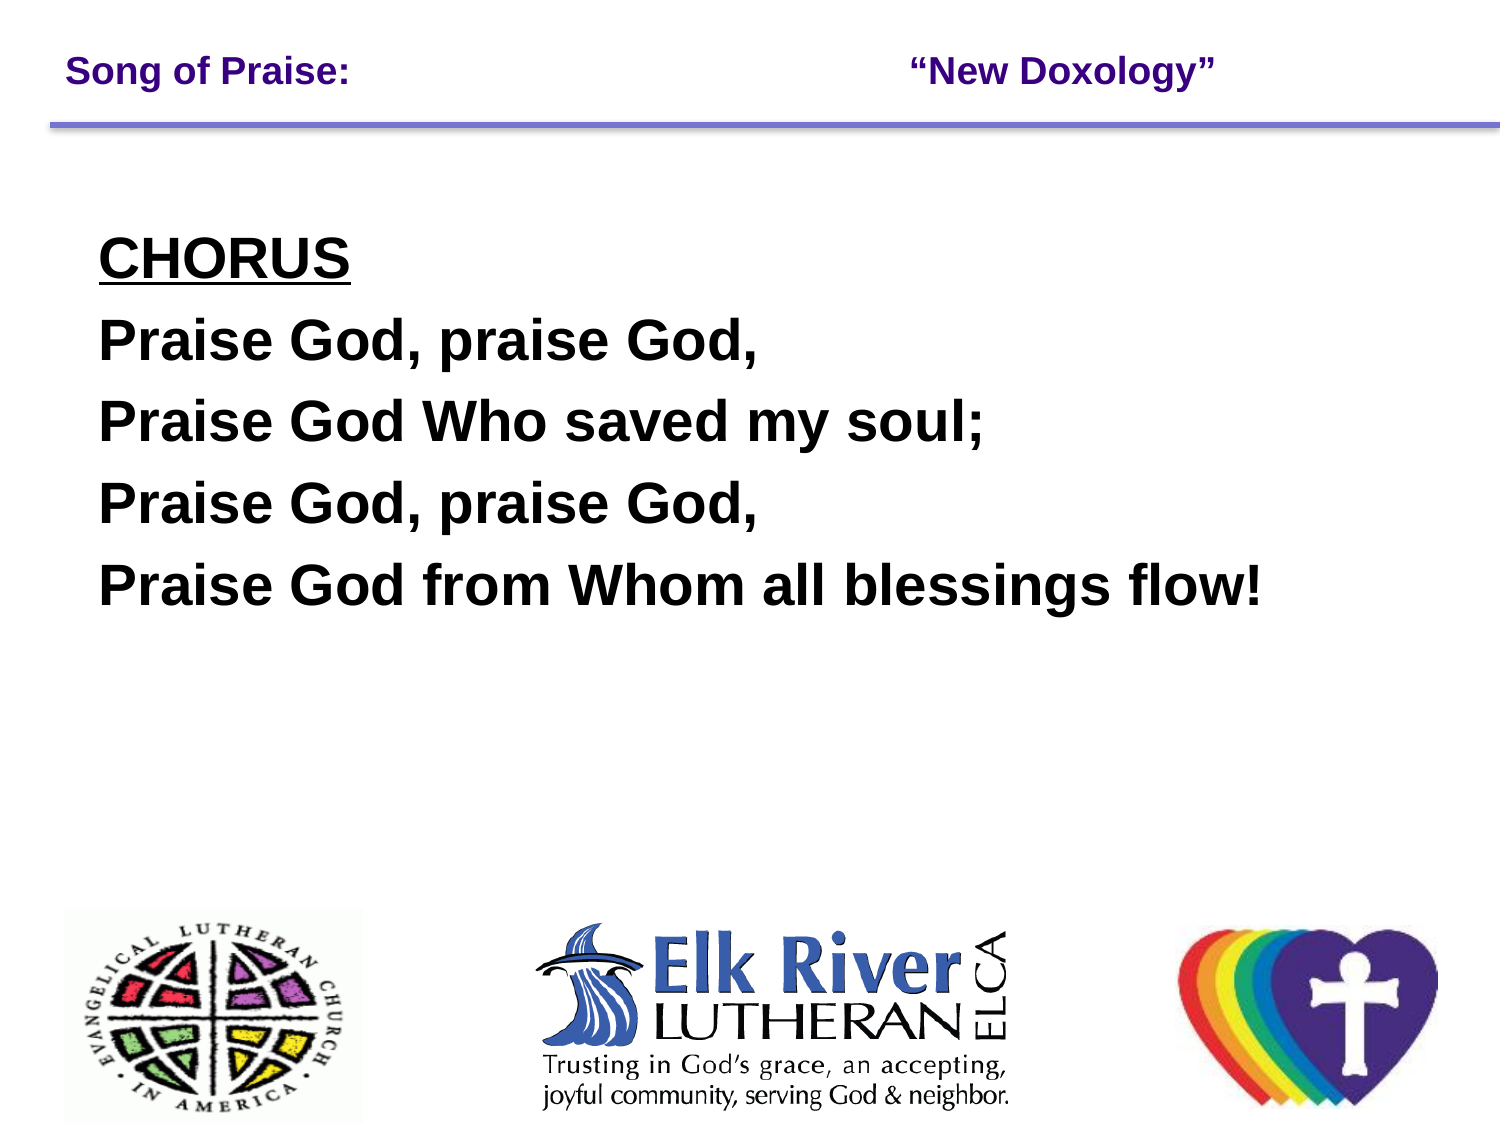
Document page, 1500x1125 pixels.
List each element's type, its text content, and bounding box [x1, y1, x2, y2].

list CHORUS Praise God, praise God, Praise God Who saved my soul; Praise God, praise God, Praise God from Whom all blessings flow! [83, 212, 1417, 750]
title Song of Praise: “New Doxology” [50, 37, 1450, 100]
picture [526, 912, 1024, 1122]
picture [1175, 925, 1438, 1109]
picture [64, 907, 363, 1125]
